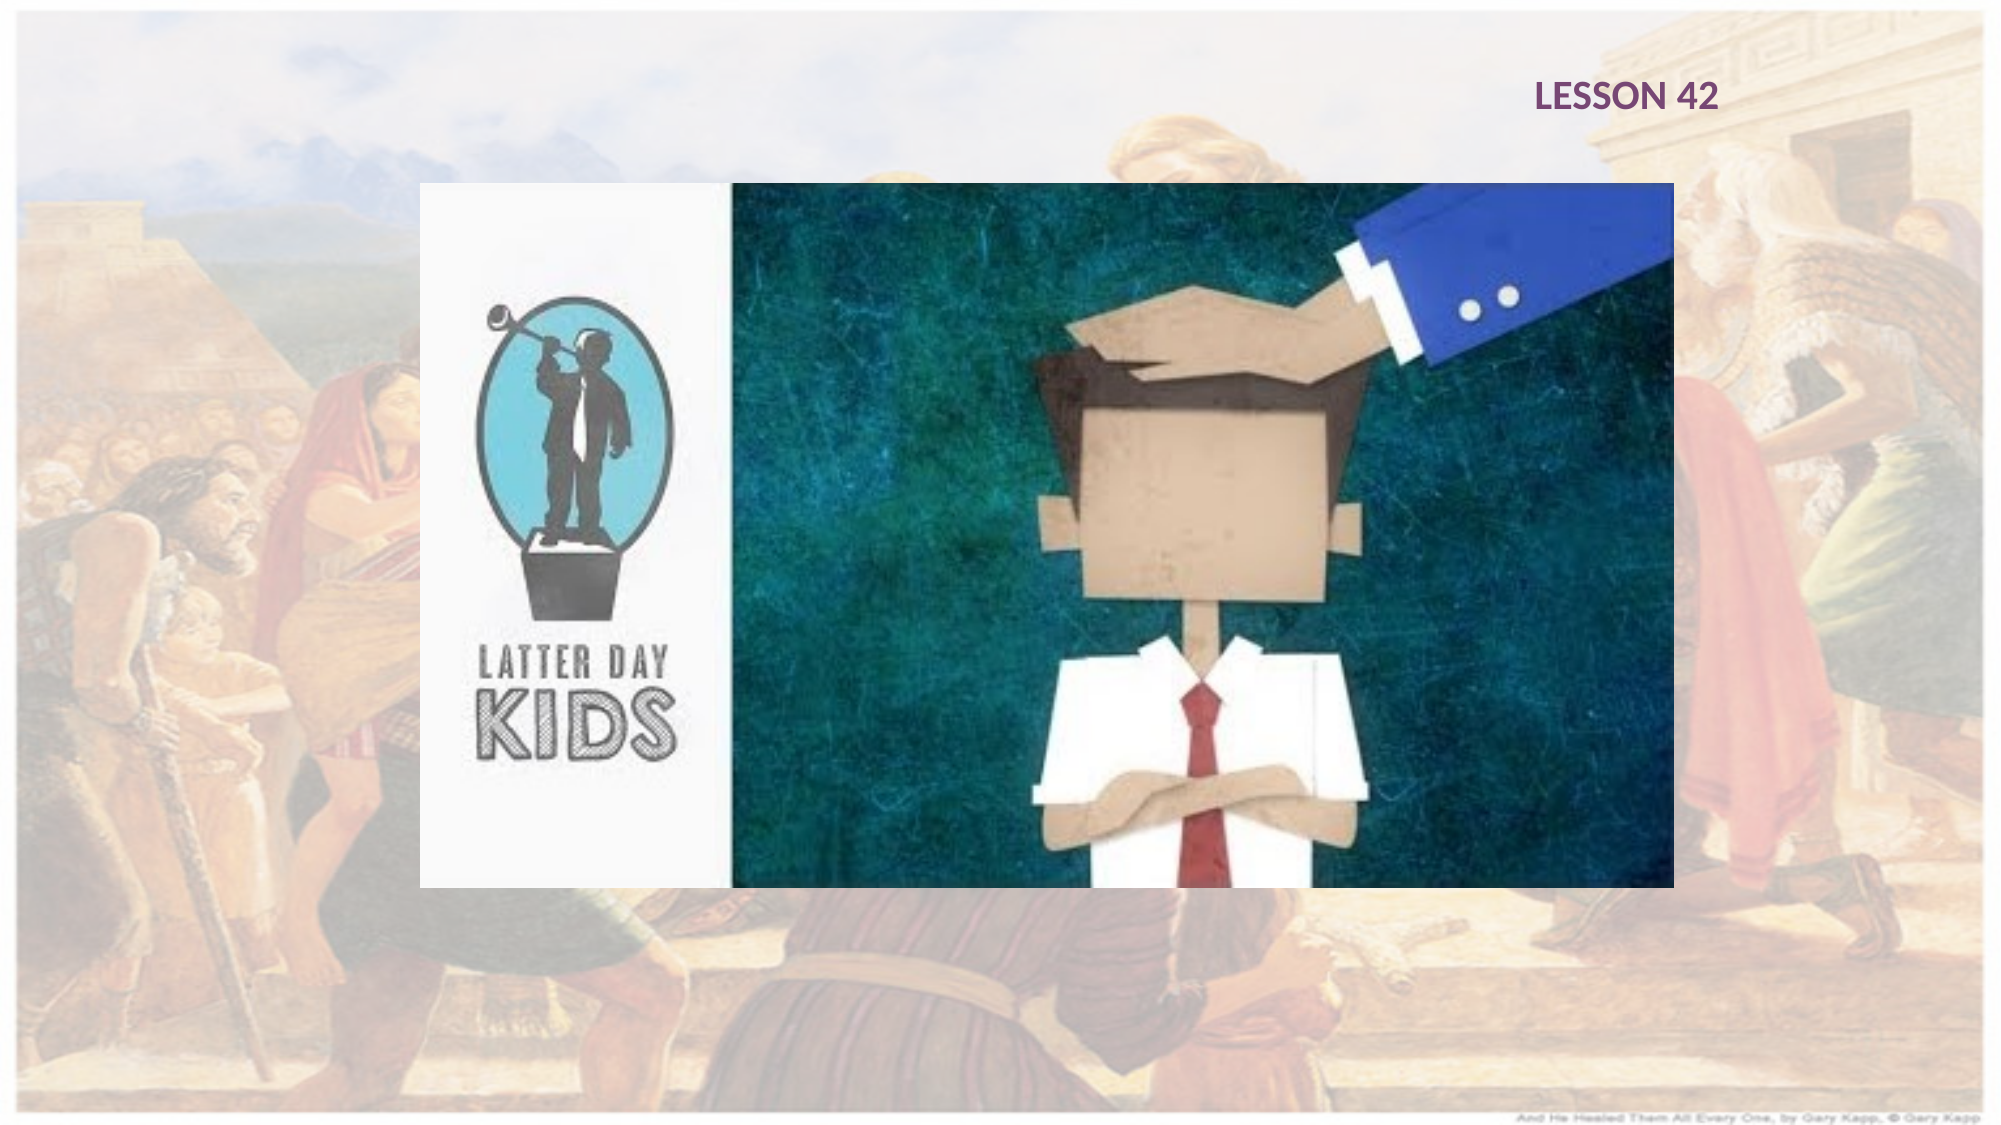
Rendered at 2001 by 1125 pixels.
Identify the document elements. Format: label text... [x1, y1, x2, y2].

text_box LESSON 42 [1519, 60, 1829, 183]
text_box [419, 182, 1675, 889]
